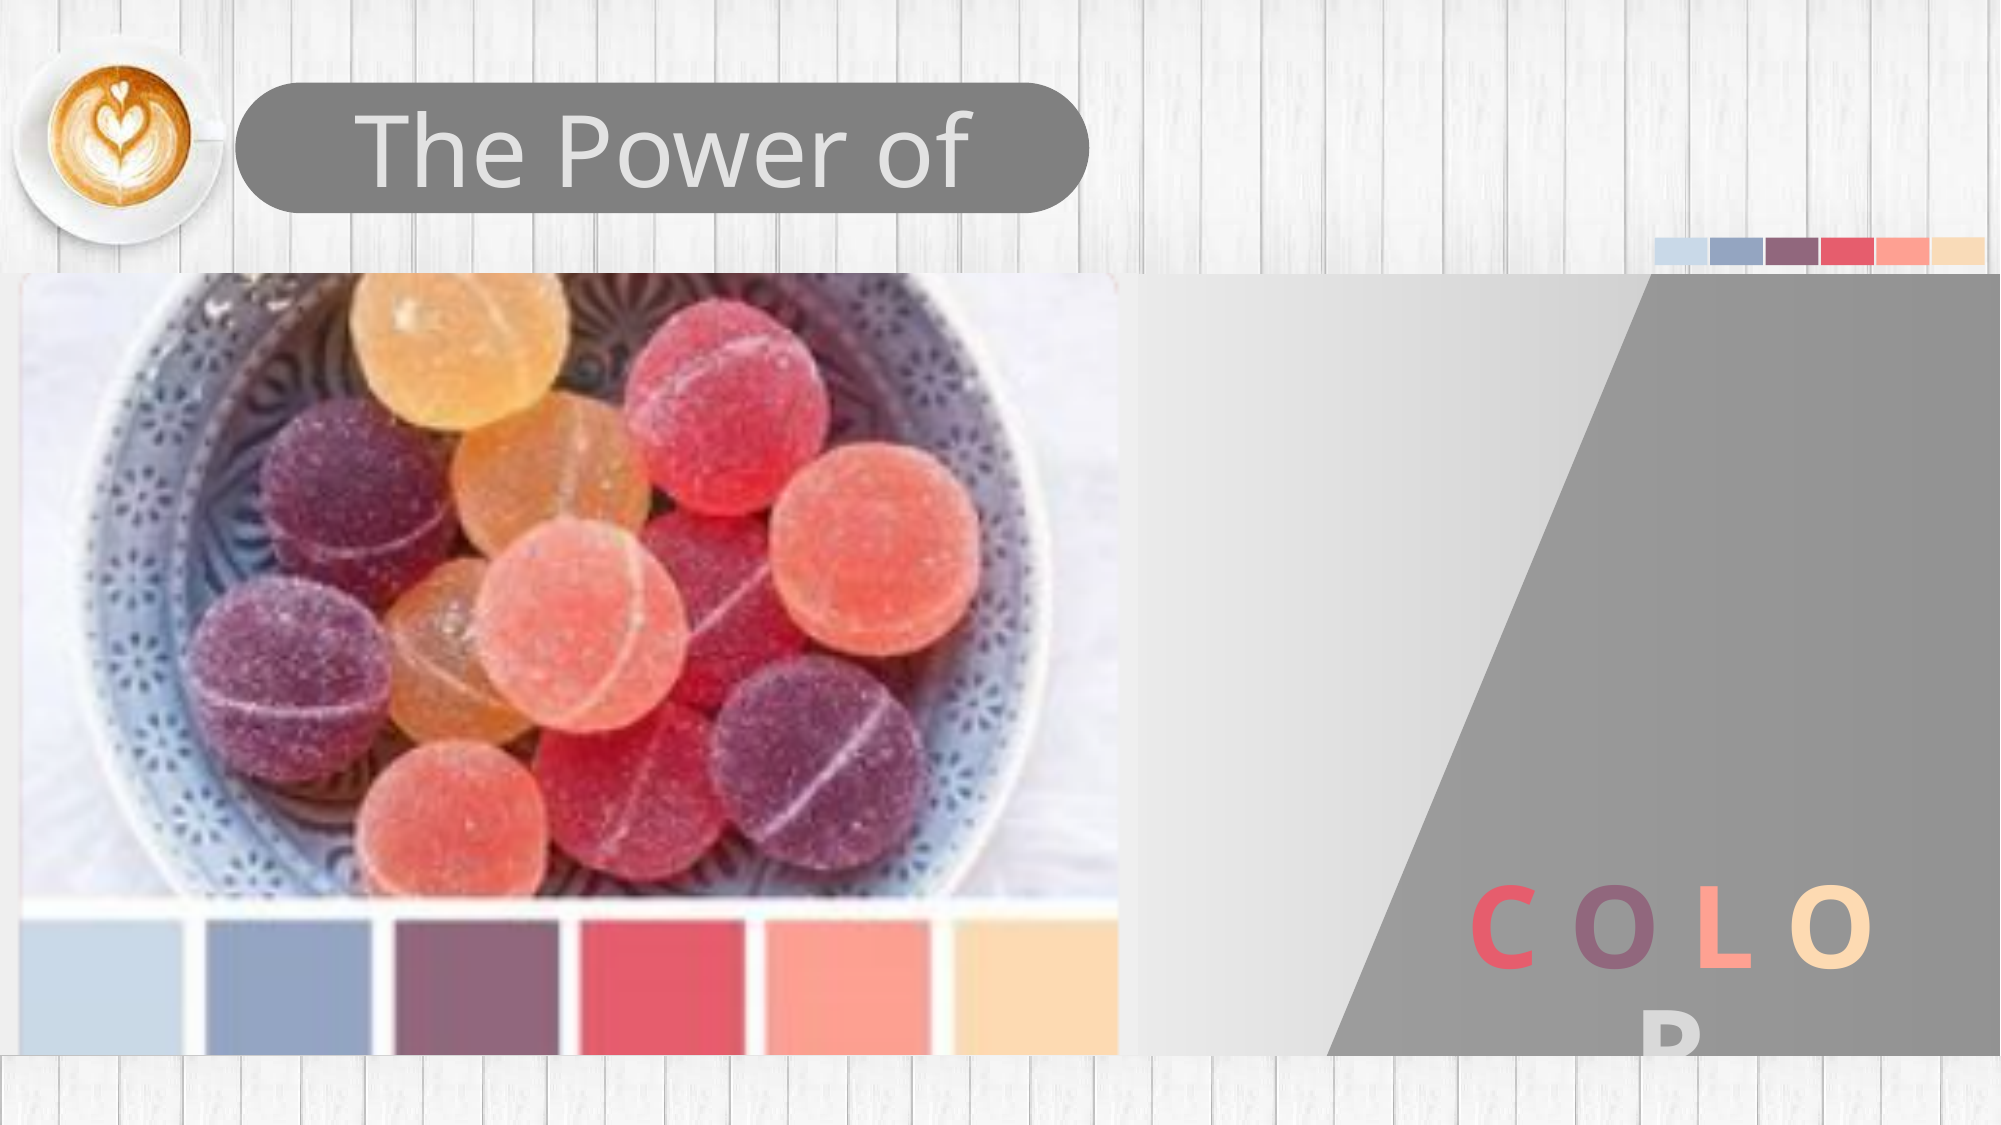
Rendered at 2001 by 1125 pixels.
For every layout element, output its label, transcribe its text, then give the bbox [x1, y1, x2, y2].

text_box [1326, 274, 2000, 1055]
picture [0, 0, 2001, 1125]
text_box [1654, 237, 1985, 266]
text_box C O L O R [1407, 940, 1936, 1047]
